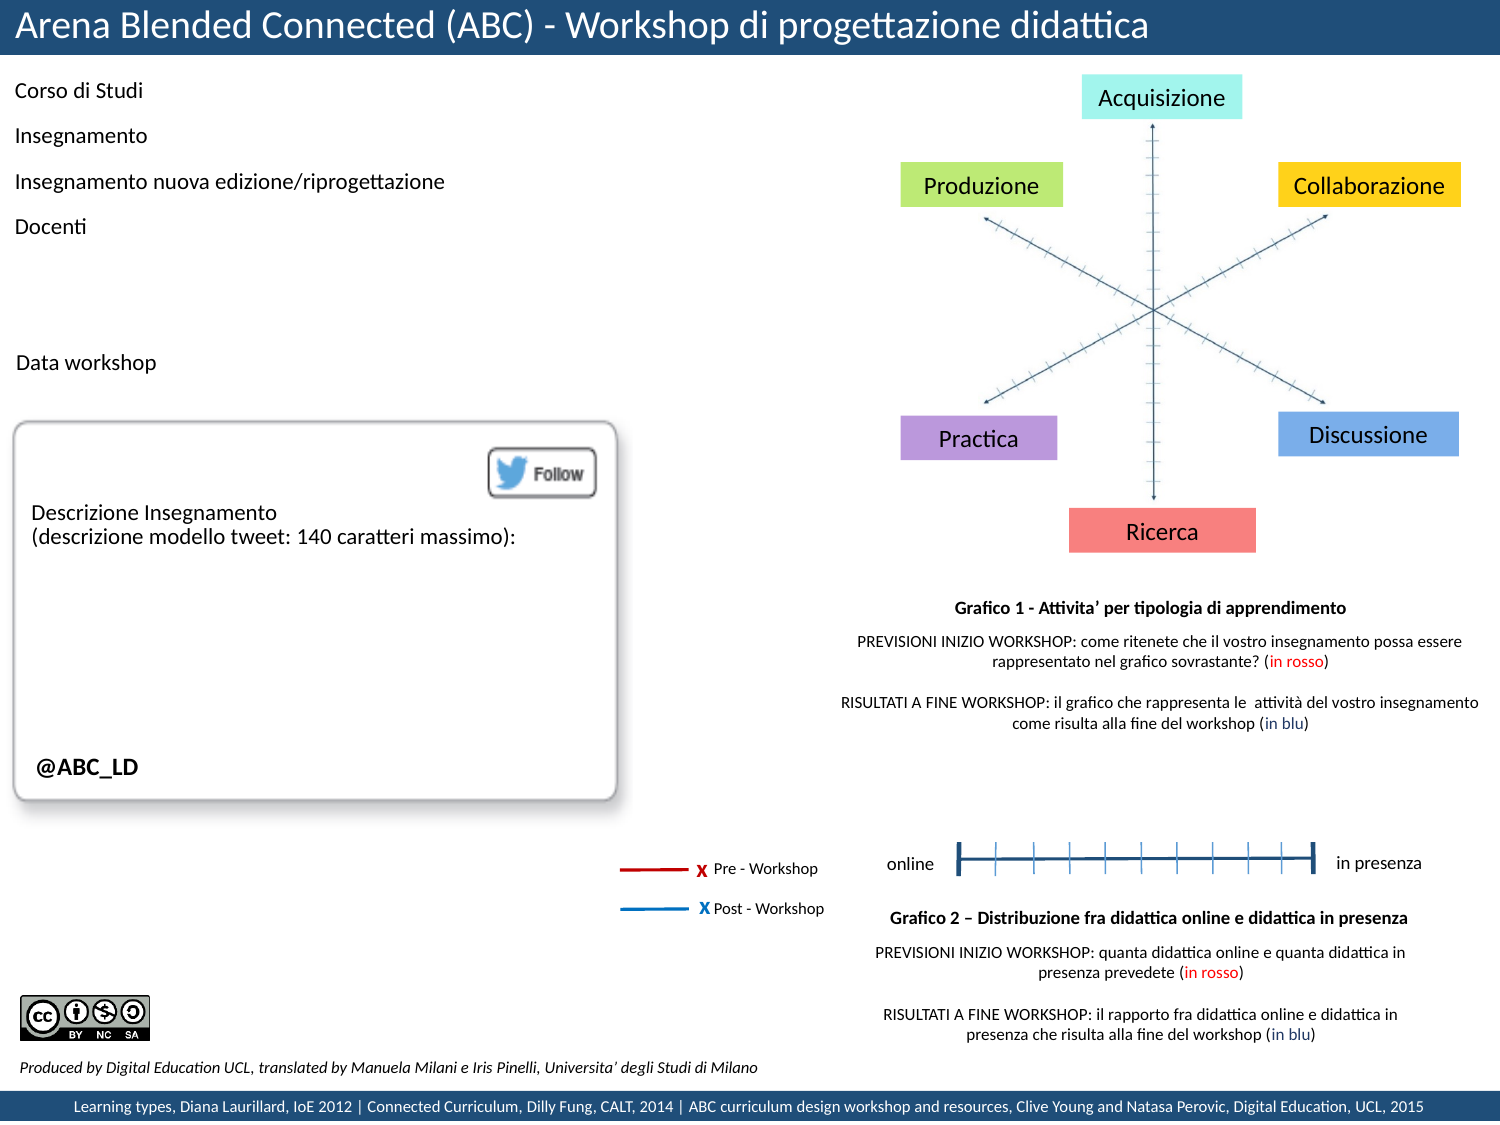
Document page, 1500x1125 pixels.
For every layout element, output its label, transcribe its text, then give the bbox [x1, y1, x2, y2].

text_box Data workshop [4, 345, 635, 432]
subtitle Learning types, Diana Laurillard, IoE 2012 | Connected Curriculum, Dilly Fung, CALT, 2014 | ABC curriculum design workshop and resources, Clive Young and Natasa Perovic, Digital Education, UCL, 2015 [0, 1090, 1500, 1121]
text_box Grafico 2 – Distribuzione fra didattica online e didattica in presenza [865, 898, 1433, 937]
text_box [4, 403, 633, 831]
picture [19, 995, 150, 1041]
text_box online [866, 844, 966, 882]
text_box PREVISIONI INIZIO WORKSHOP: come ritenete che il vostro insegnamento possa essere rappresentato nel grafico sovrastante? (in rosso) RISULTATI A FINE WORKSHOP: il grafico che rappresenta le attività del vostro insegnamento come risulta alla fine del workshop (in blu) [818, 622, 1500, 741]
text_box PREVISIONI INIZIO WORKSHOP: quanta didattica online e quanta didattica in presenza prevedete (in rosso) RISULTATI A FINE WORKSHOP: il rapporto fra didattica online e didattica in presenza che risulta alla fine del workshop (in blu) [850, 933, 1433, 1052]
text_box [619, 844, 866, 928]
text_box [958, 842, 1314, 877]
text_box Produced by Digital Education UCL, translated by Manuela Milani e Iris Pinelli, Universita’ degli Studi di Milano [4, 1049, 822, 1085]
text_box Corso di Studi Insegnamento Insegnamento nuova edizione/riprogettazione Docenti [3, 72, 633, 301]
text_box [900, 74, 1461, 549]
title Arena Blended Connected (ABC) - Workshop di progettazione didattica [0, 0, 1500, 55]
text_box in presenza [1302, 843, 1456, 881]
text_box Grafico 1 - Attivita’ per tipologia di apprendimento [806, 587, 1495, 626]
